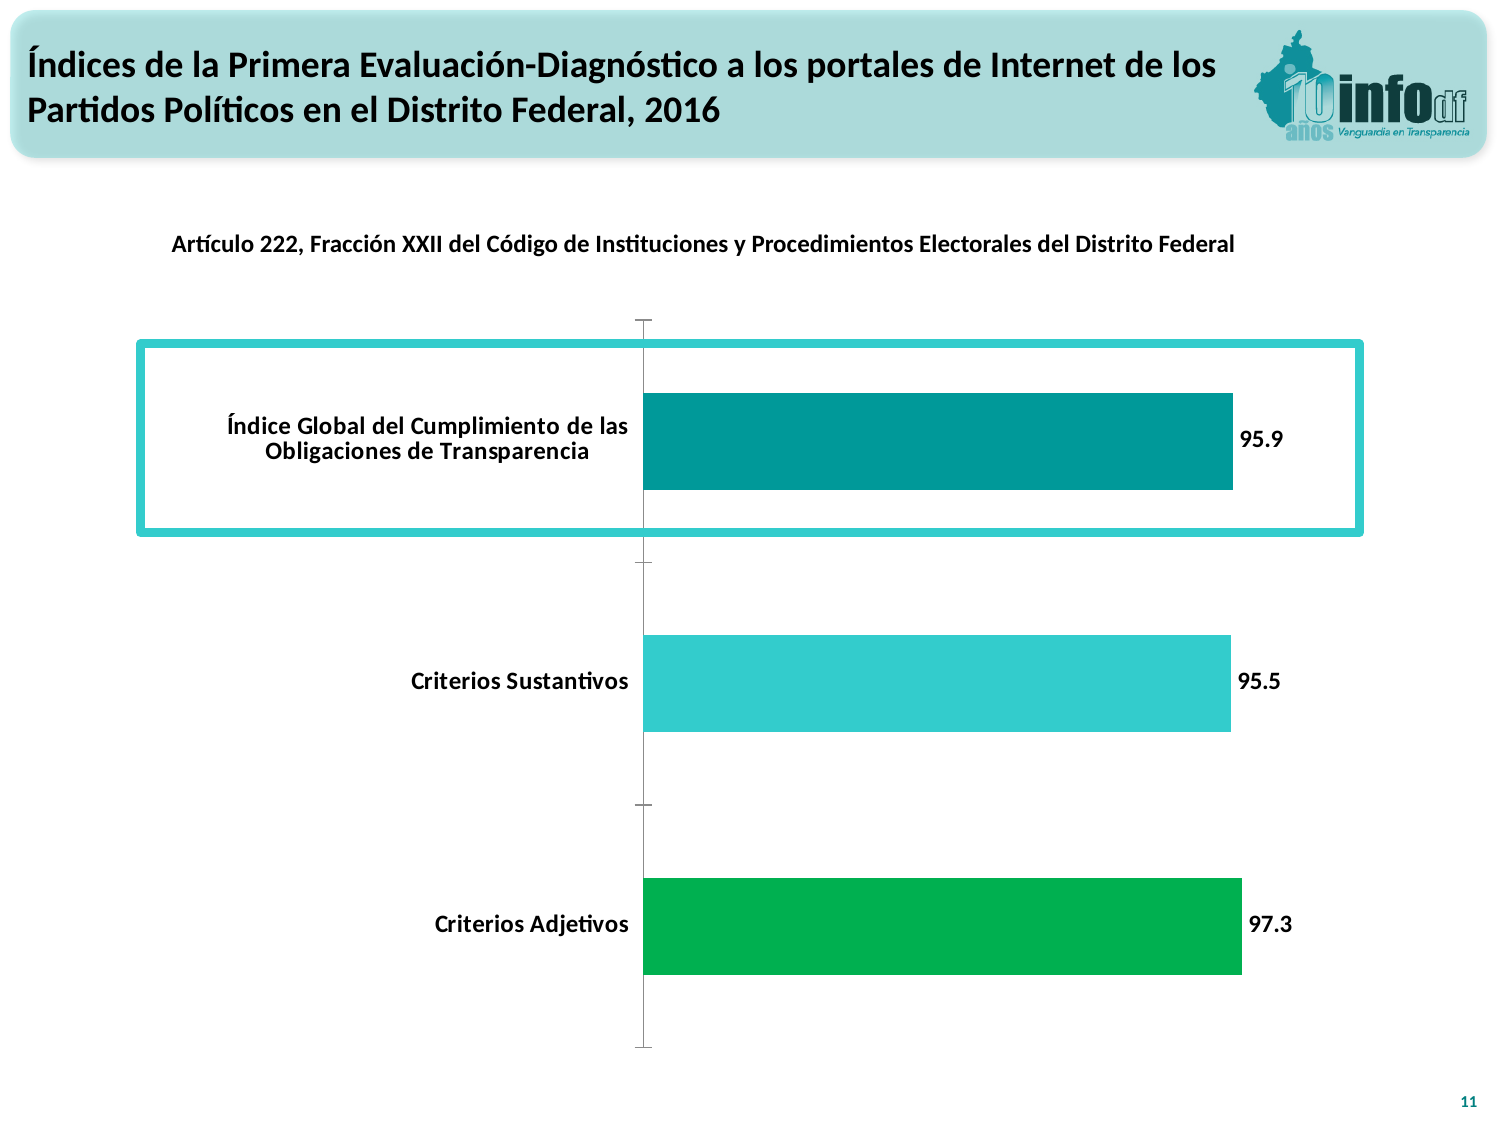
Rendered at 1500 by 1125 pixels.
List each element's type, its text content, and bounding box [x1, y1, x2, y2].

chart [143, 296, 1351, 1071]
picture [1253, 23, 1474, 148]
text_box Artículo 222, Fracción XXII del Código de Instituciones y Procedimientos Electorales del Distrito Federal [156, 219, 1341, 265]
slide_number 11 [1432, 1058, 1493, 1119]
text_box Índices de la Primera Evaluación-Diagnóstico a los portales de Internet de los Partidos Políticos en el Distrito Federal, 2016 [12, 13, 1253, 156]
text_box [1356, 339, 1364, 537]
